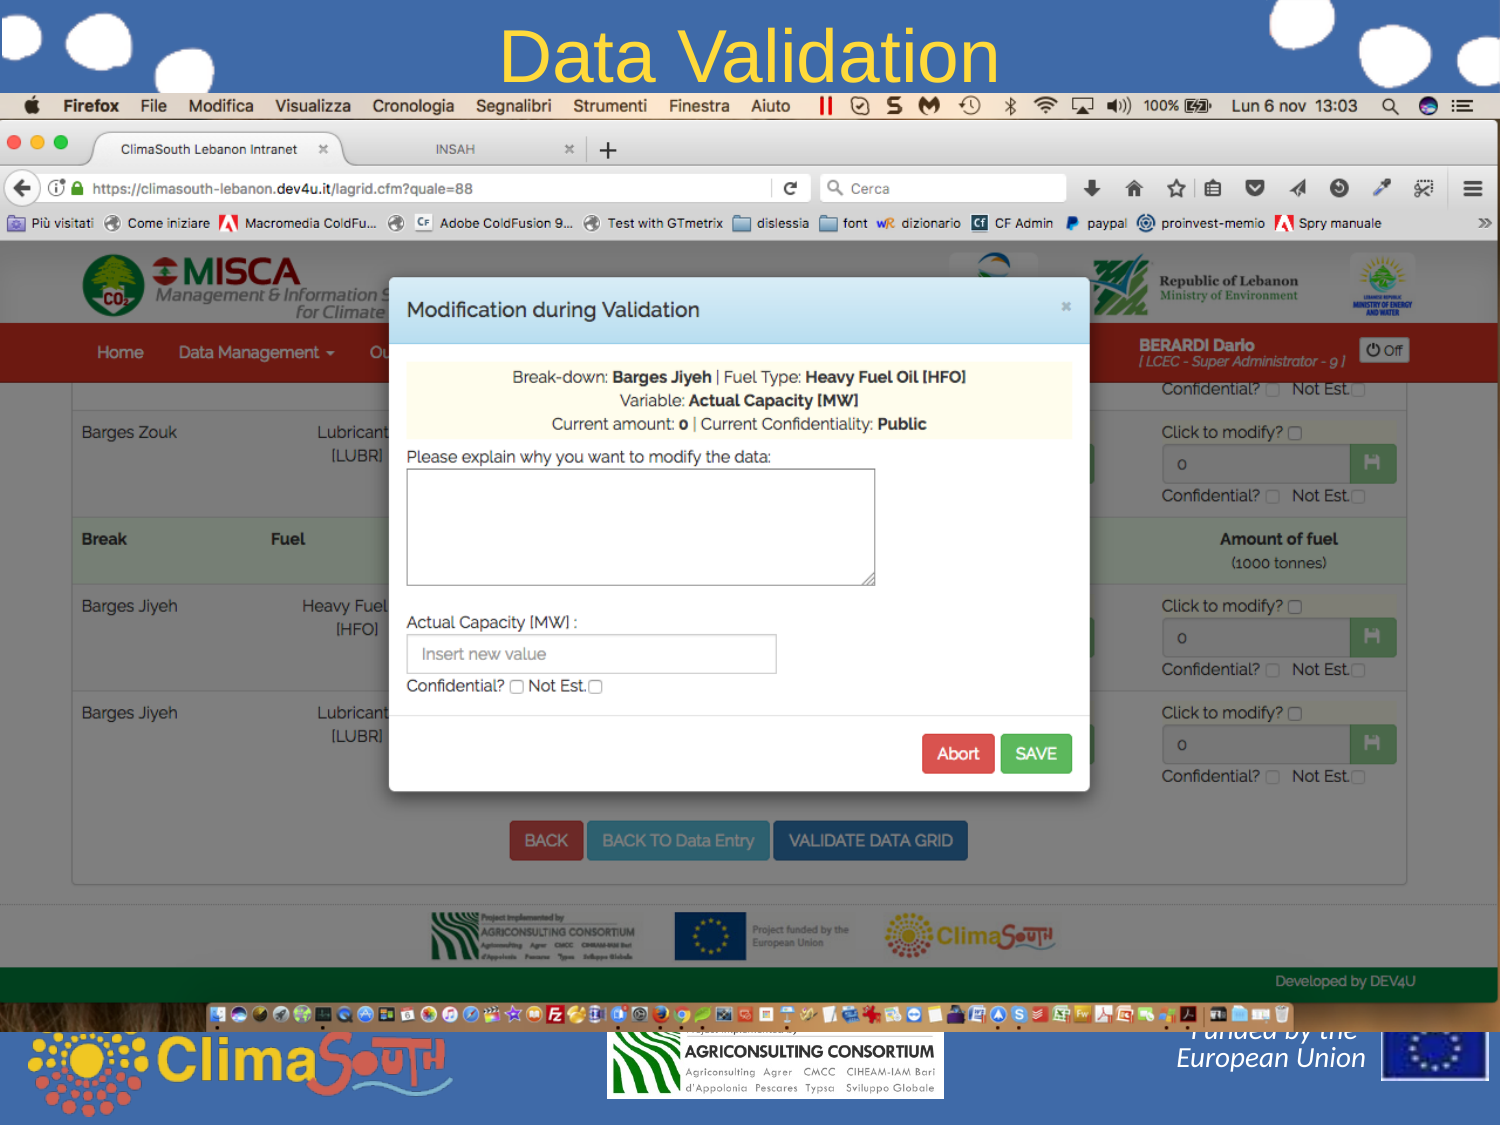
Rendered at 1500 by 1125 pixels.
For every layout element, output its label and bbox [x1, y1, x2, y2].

text_box [0, 0, 1500, 93]
picture [0, 93, 1500, 1032]
text_box [0, 1039, 1500, 1125]
